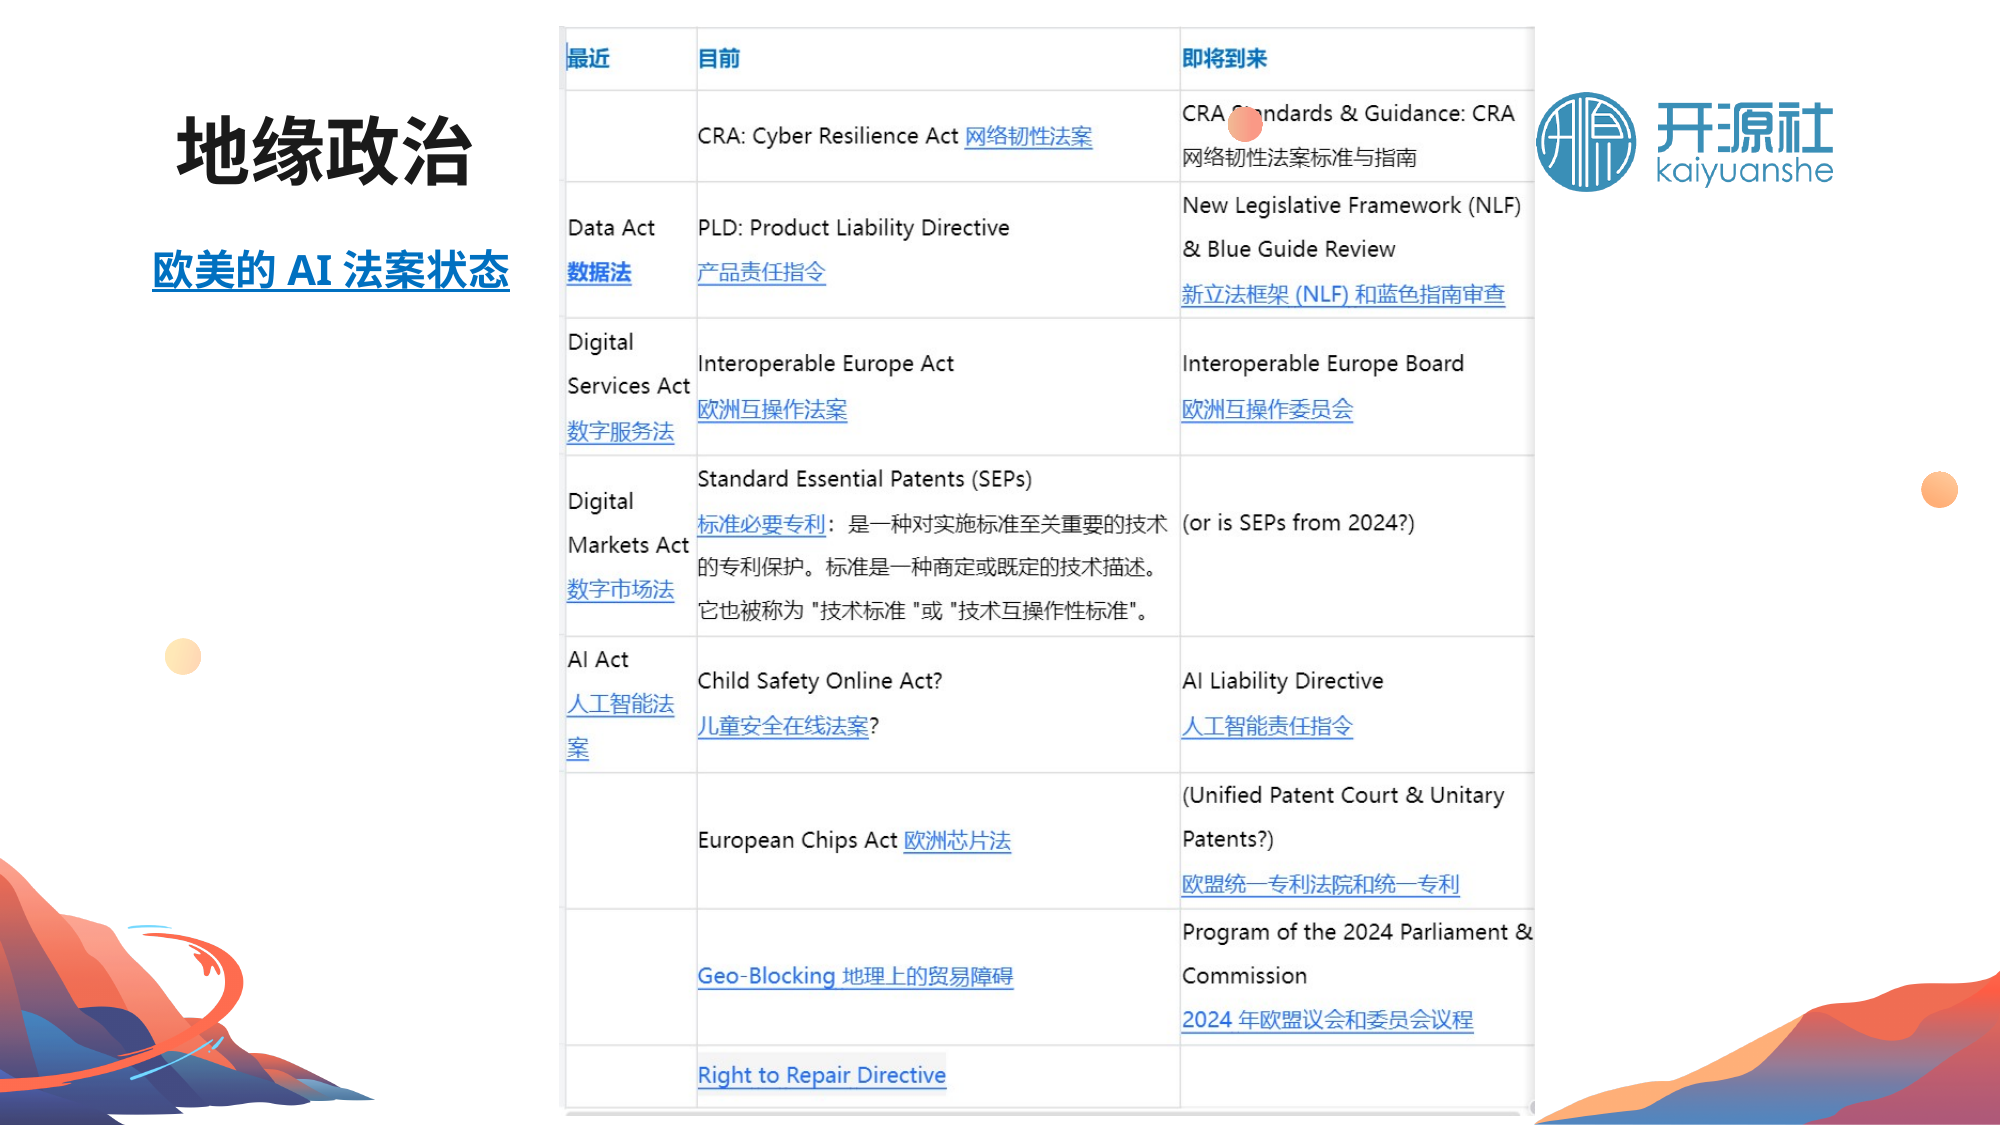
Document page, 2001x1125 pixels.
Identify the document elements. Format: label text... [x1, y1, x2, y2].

picture [1536, 92, 1833, 193]
text_box [163, 637, 202, 676]
text_box 地缘政治 [160, 68, 559, 230]
picture [559, 26, 2000, 1125]
picture [0, 850, 375, 1125]
list 欧美的 AI 法案状态 [137, 236, 543, 316]
text_box [1920, 470, 1959, 510]
